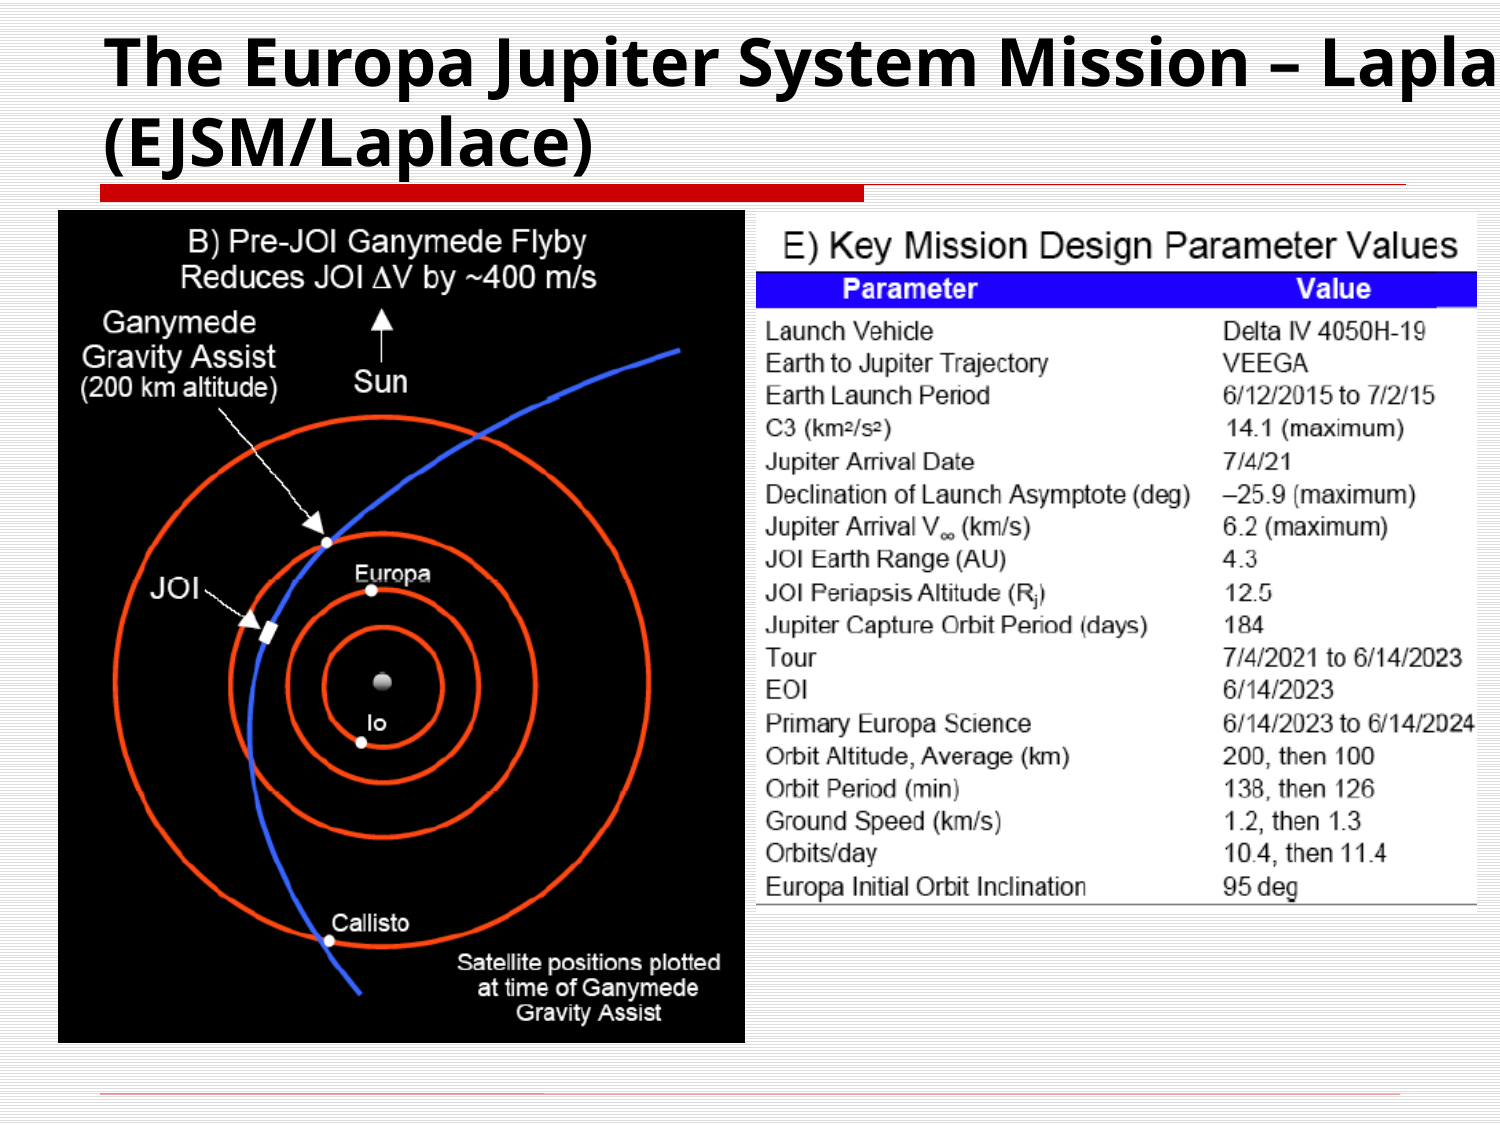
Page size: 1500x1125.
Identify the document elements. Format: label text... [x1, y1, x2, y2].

title The Europa Jupiter System Mission – Laplace (EJSM/Laplace) [88, 0, 1500, 188]
picture [756, 213, 1478, 913]
picture [58, 210, 746, 1044]
